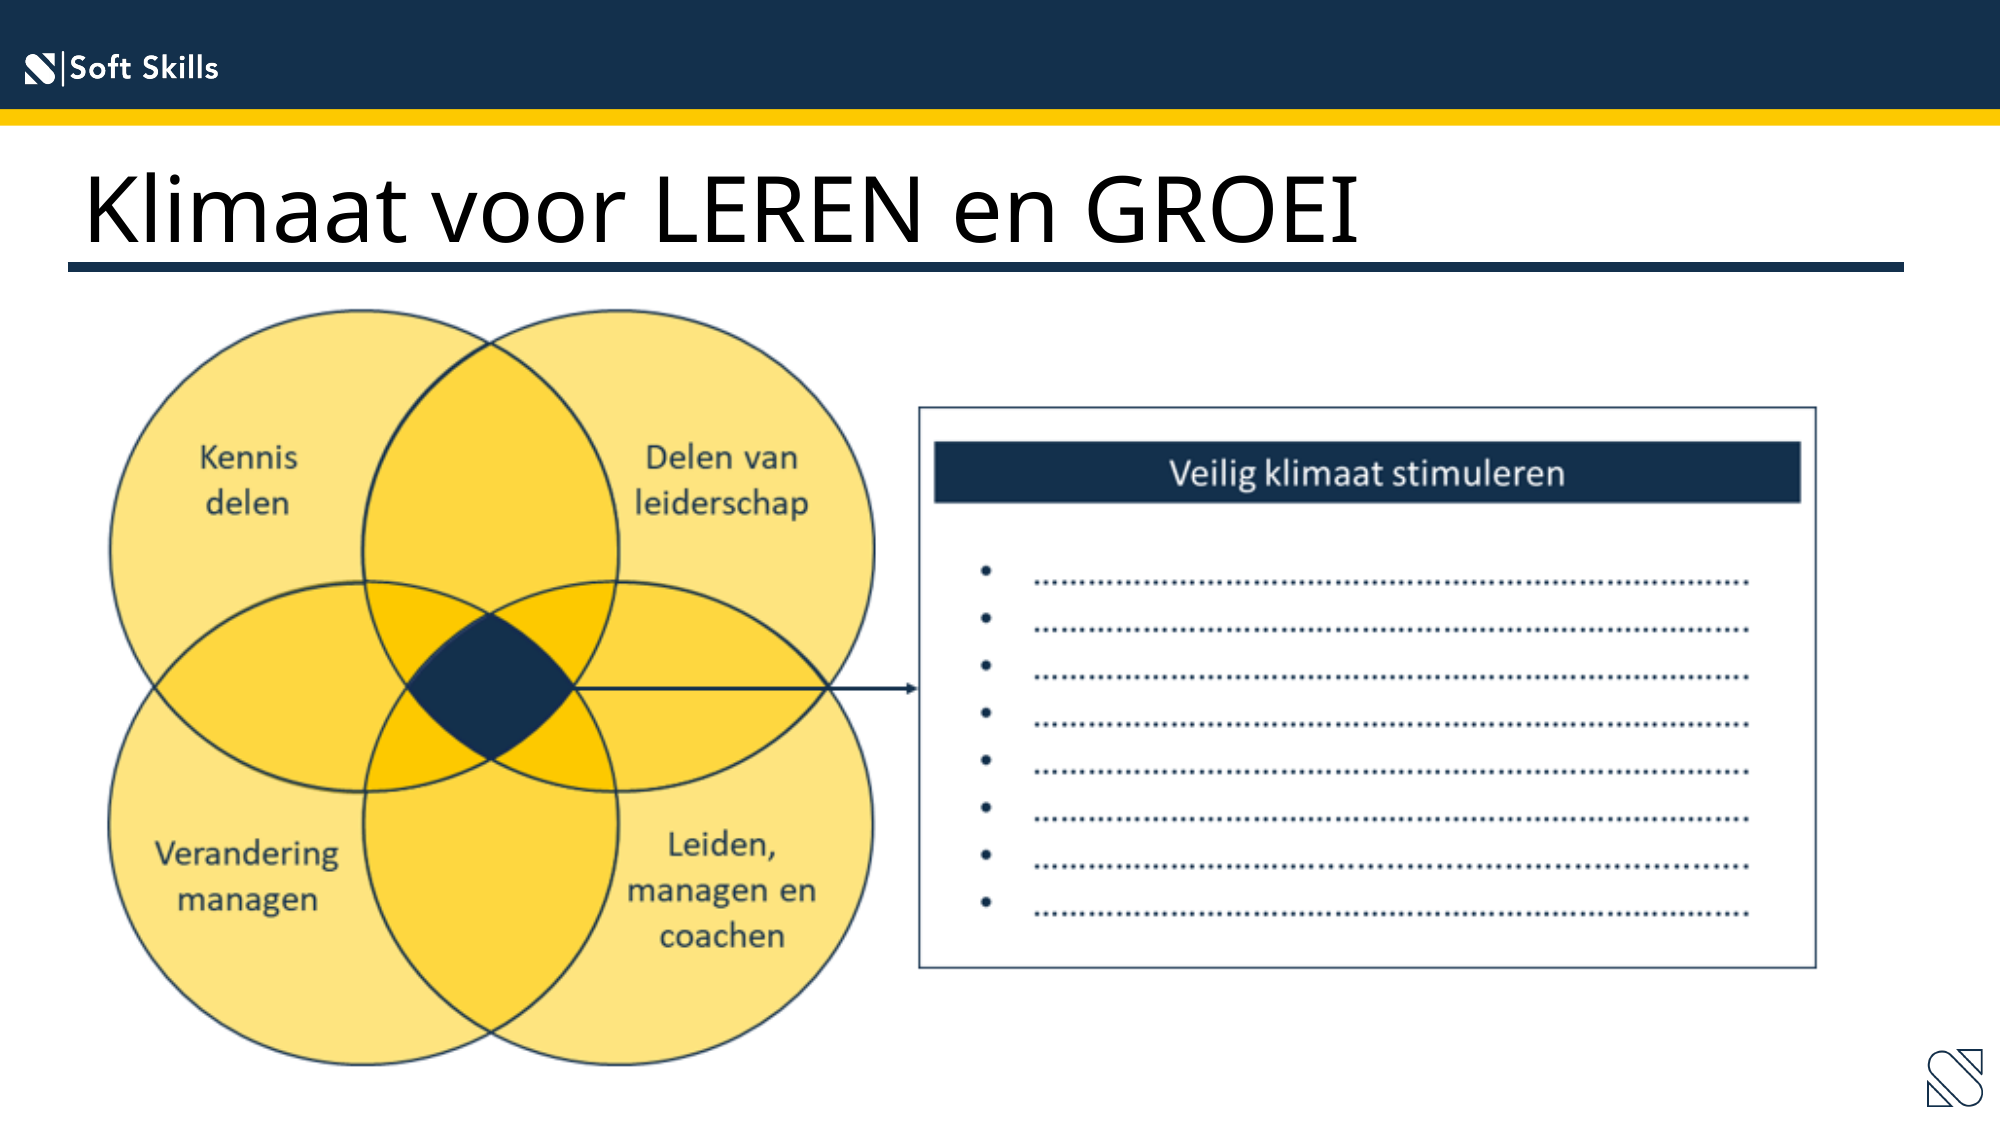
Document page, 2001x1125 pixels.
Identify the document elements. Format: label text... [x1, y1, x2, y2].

picture [67, 296, 1827, 1086]
list Klimaat voor LEREN en GROEI [67, 155, 1904, 257]
picture [25, 51, 219, 92]
picture [1927, 1049, 1983, 1107]
